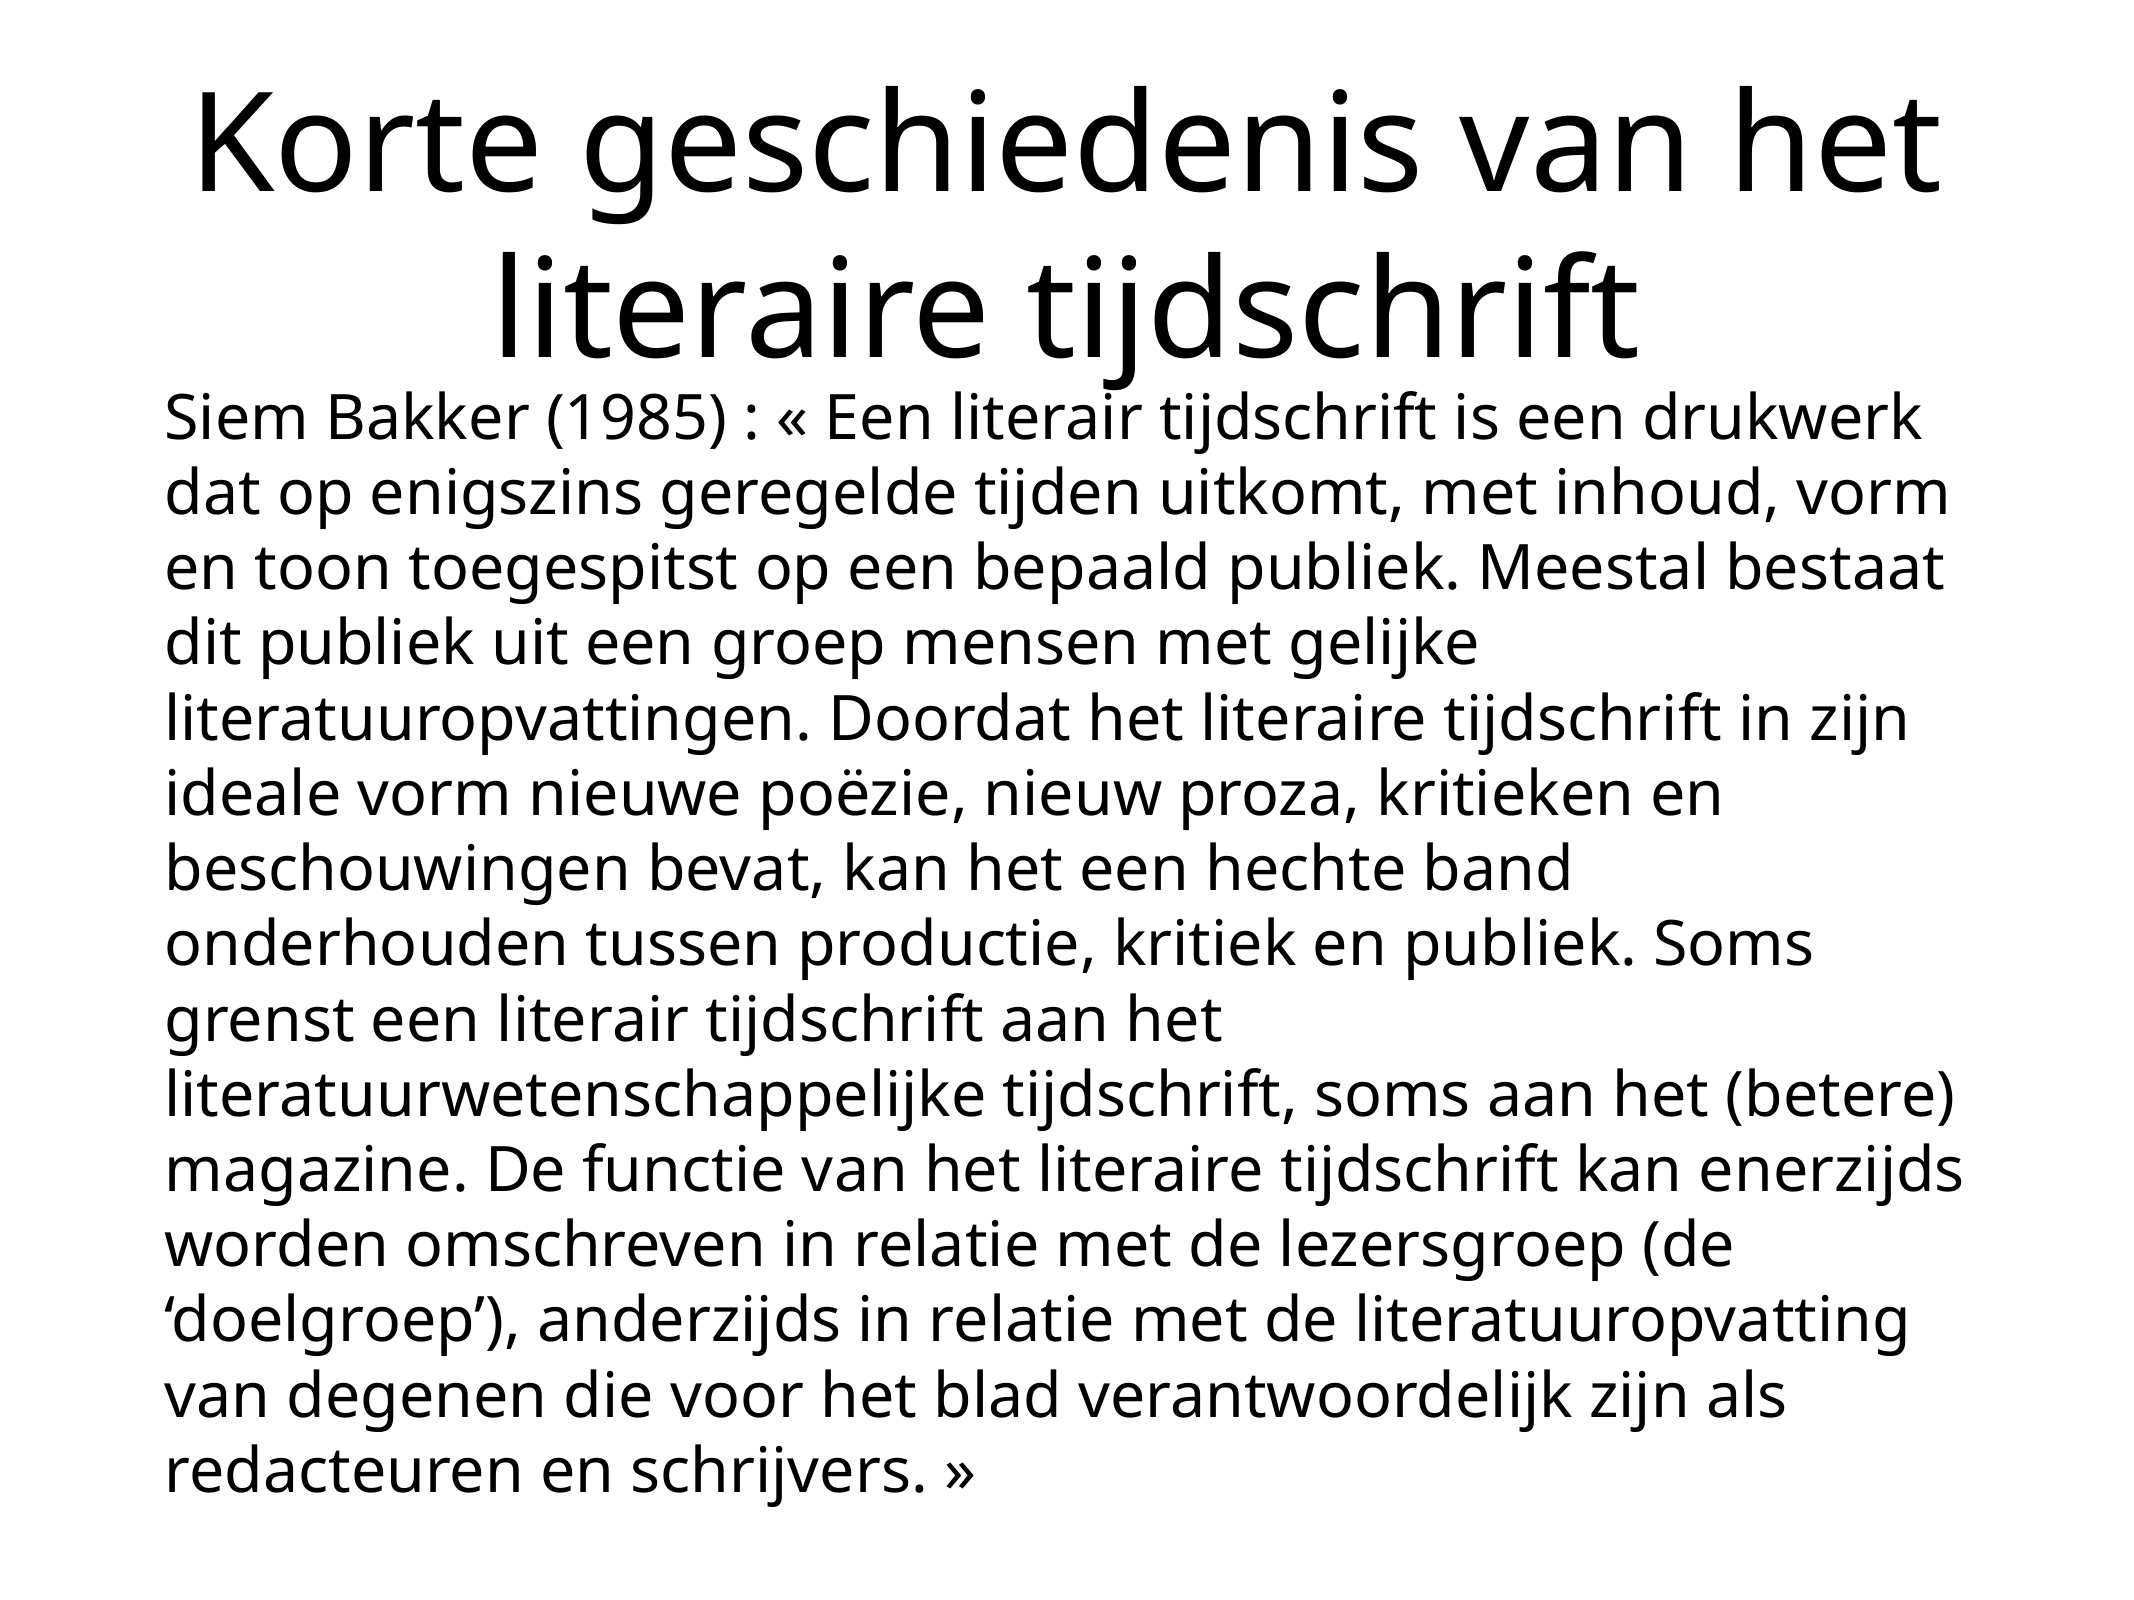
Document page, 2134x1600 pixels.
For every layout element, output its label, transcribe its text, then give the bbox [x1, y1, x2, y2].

list Siem Bakker (1985) : « Een literair tijdschrift is een drukwerk dat op enigszins geregelde tijden uitkomt, met inhoud, vorm en toon toegespitst op een bepaald publiek. Meestal bestaat dit publiek uit een groep mensen met gelijke literatuuropvattingen. Doordat het literaire tijdschrift in zijn ideale vorm nieuwe poëzie, nieuw proza, kritieken en beschouwingen bevat, kan het een hechte band onderhouden tussen productie, kritiek en publiek. Soms grenst een literair tijdschrift aan het literatuurwetenschappelijke tijdschrift, soms aan het (betere) magazine. De functie van het literaire tijdschrift kan enerzijds worden omschreven in relatie met de lezersgroep (de ‘doelgroep’), anderzijds in relatie met de literatuuropvatting van degenen die voor het blad verantwoordelijk zijn als redacteuren en schrijvers. » [155, 424, 1978, 1457]
title Korte geschiedenis van het literaire tijdschrift [155, 41, 1978, 397]
